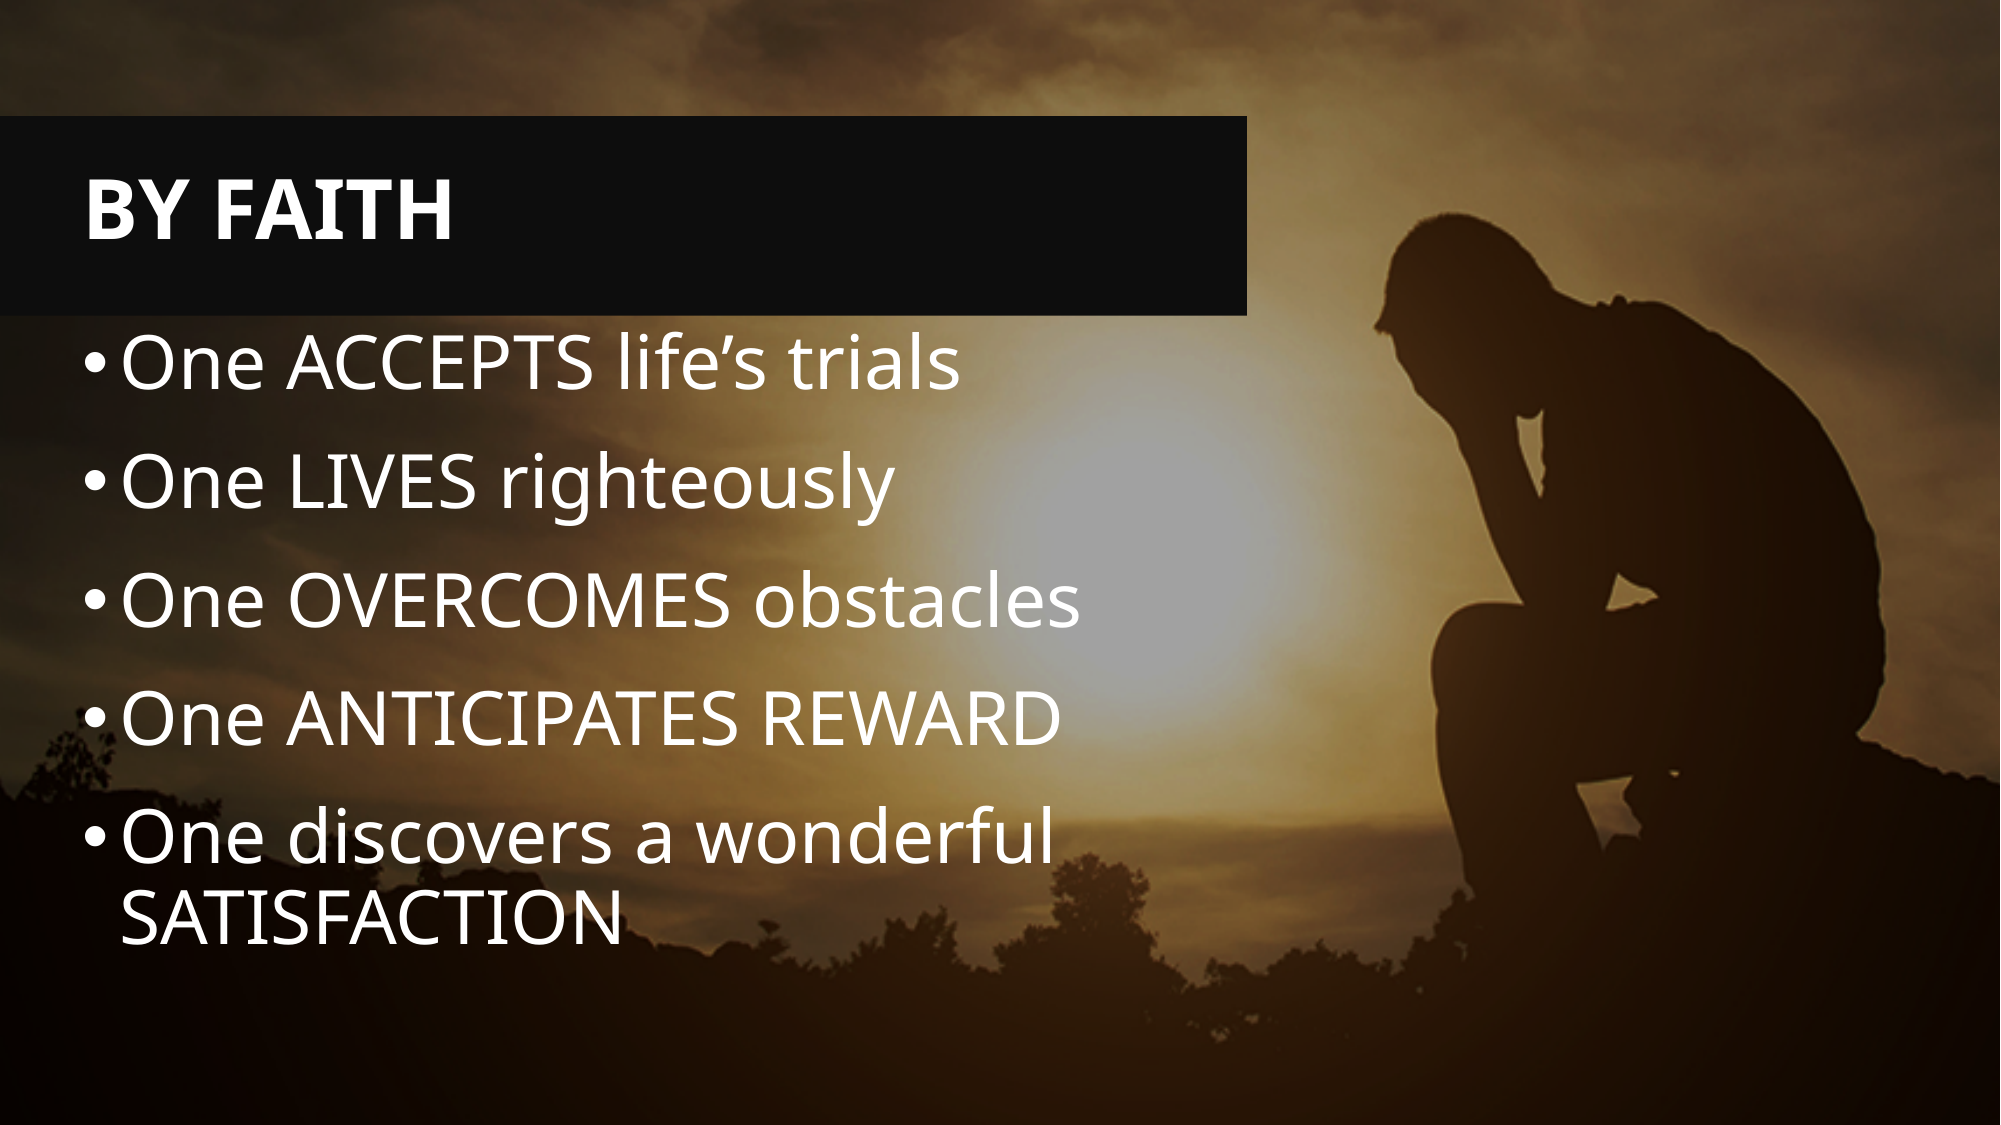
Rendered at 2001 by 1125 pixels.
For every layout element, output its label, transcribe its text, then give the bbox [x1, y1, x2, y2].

picture [0, 0, 2000, 1125]
title By Faith [67, 123, 1167, 301]
list One ACCEPTS life’s trials One LIVES righteously One OVERCOMES obstacles One ANTICIPATES REWARD One discovers a wonderful SATISFACTION [67, 317, 1585, 1052]
